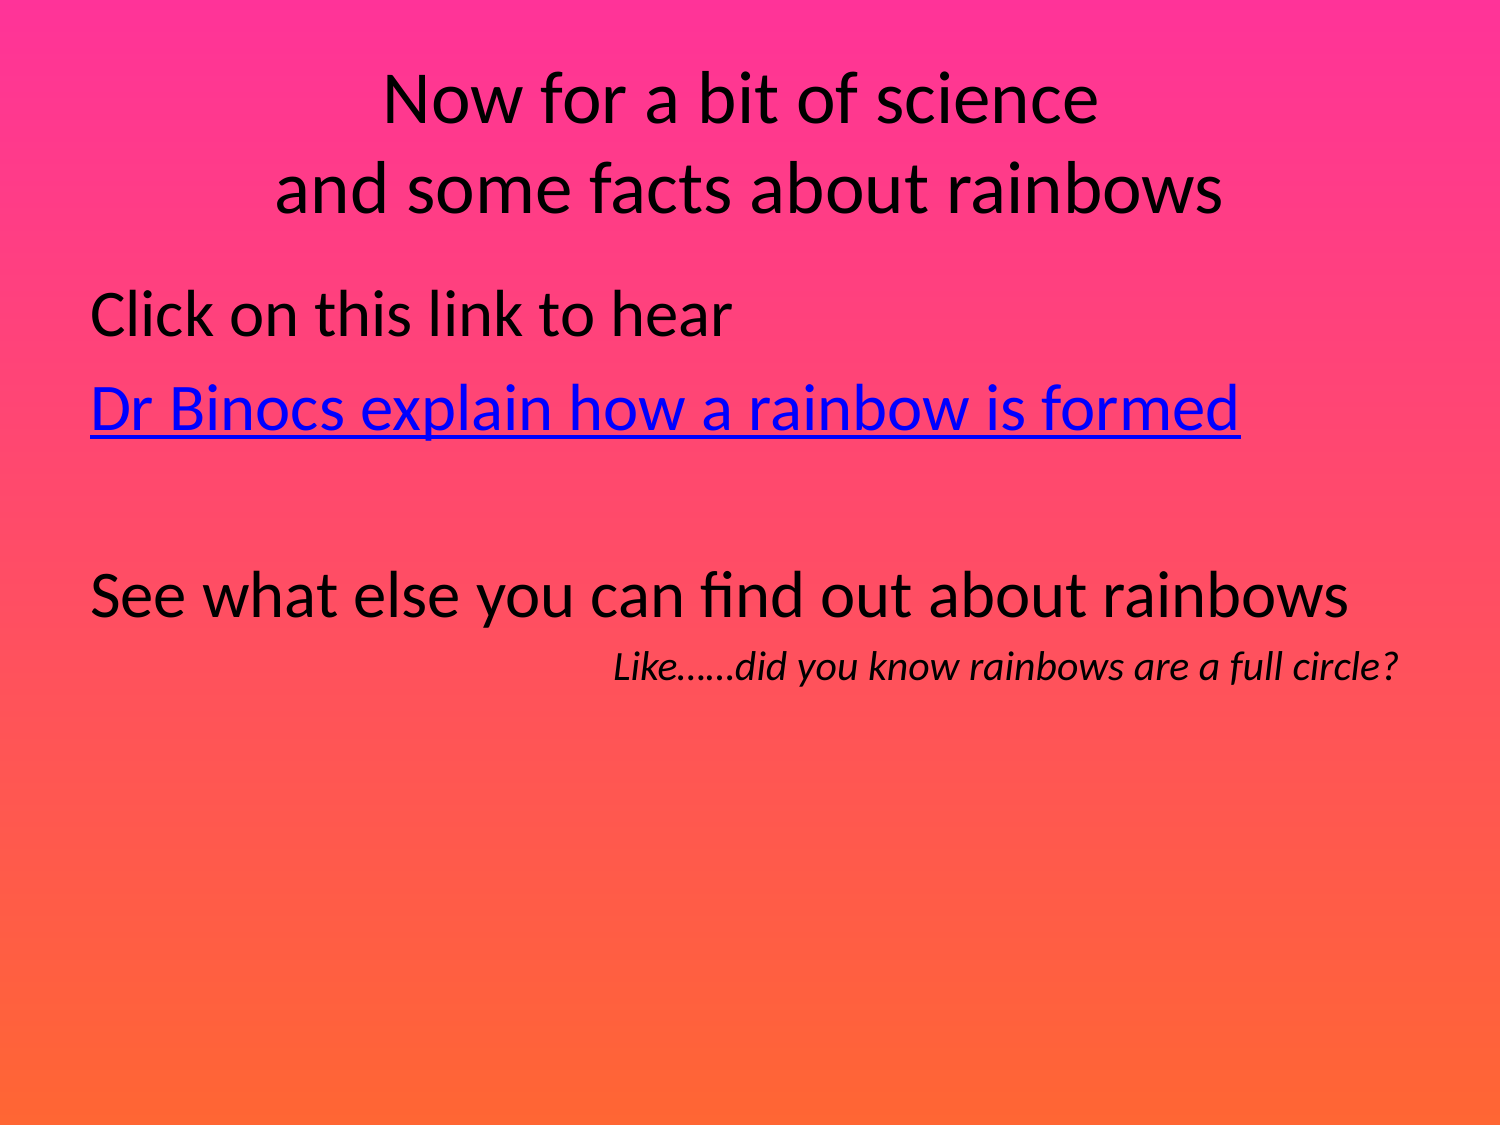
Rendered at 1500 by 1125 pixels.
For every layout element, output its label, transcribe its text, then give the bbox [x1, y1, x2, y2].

list Click on this link to hear Dr Binocs explain how a rainbow is formed See what else you can find out about rainbows Like……did you know rainbows are a full circle? [75, 262, 1425, 1005]
title Now for a bit of science and some facts about rainbows [75, 45, 1425, 233]
